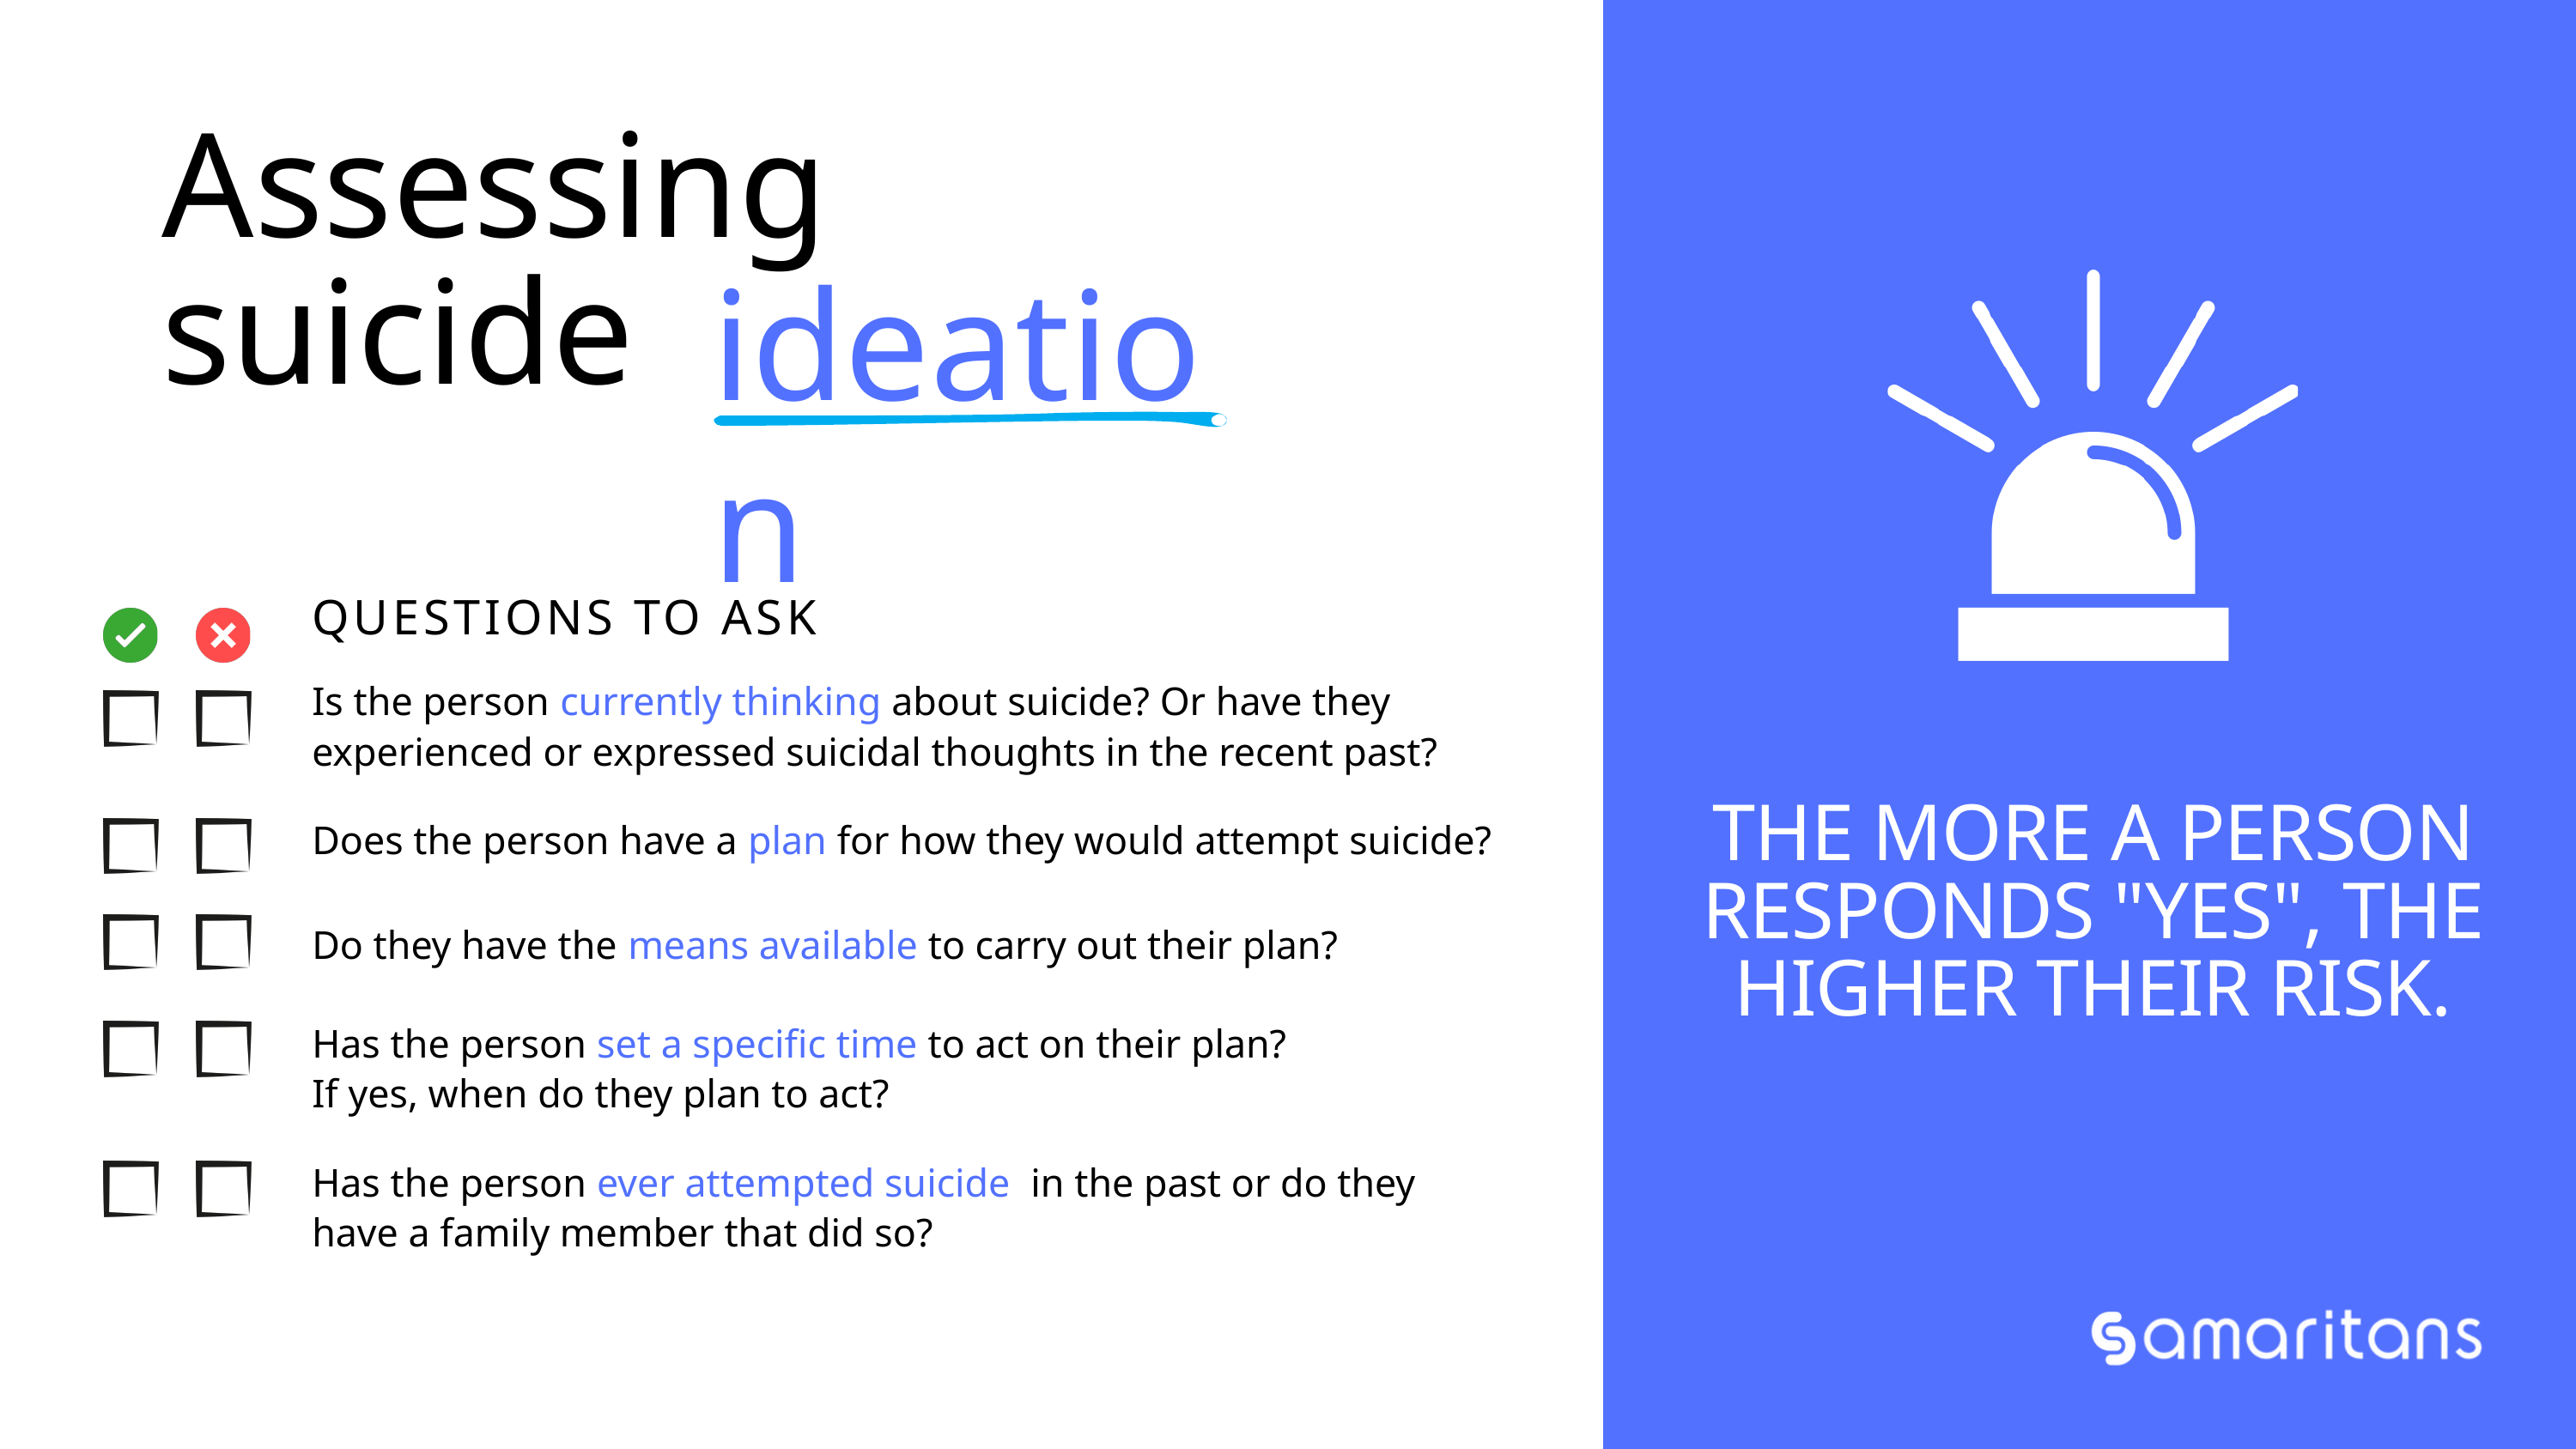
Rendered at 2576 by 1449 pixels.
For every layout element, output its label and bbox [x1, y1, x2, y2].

text_box [161, 106, 1264, 435]
text_box [2082, 1303, 2510, 1375]
text_box [102, 590, 1562, 1257]
text_box [1602, 0, 2576, 1449]
